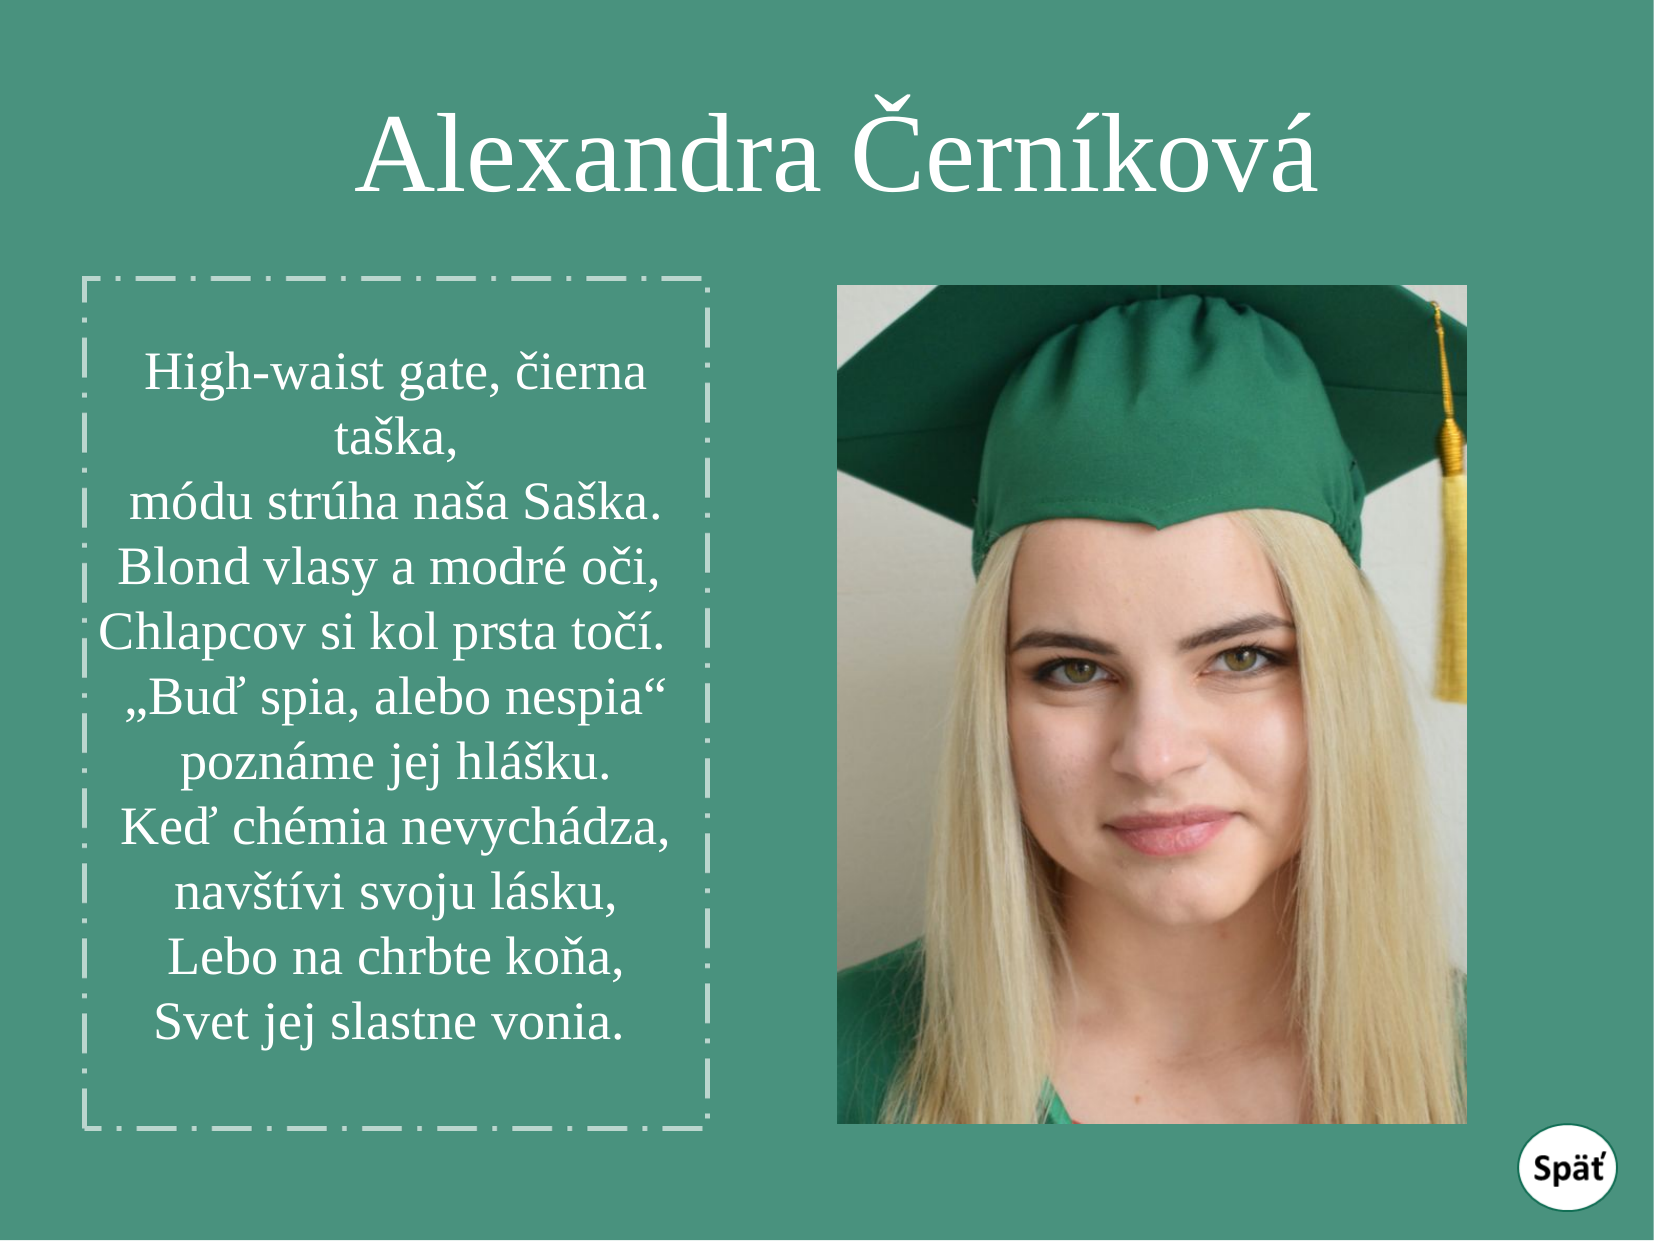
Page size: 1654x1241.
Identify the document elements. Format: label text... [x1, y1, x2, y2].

text_box Alexandra Černíková [233, 71, 1441, 222]
picture [82, 276, 710, 1131]
picture [837, 285, 1467, 1124]
picture [1510, 1123, 1629, 1214]
